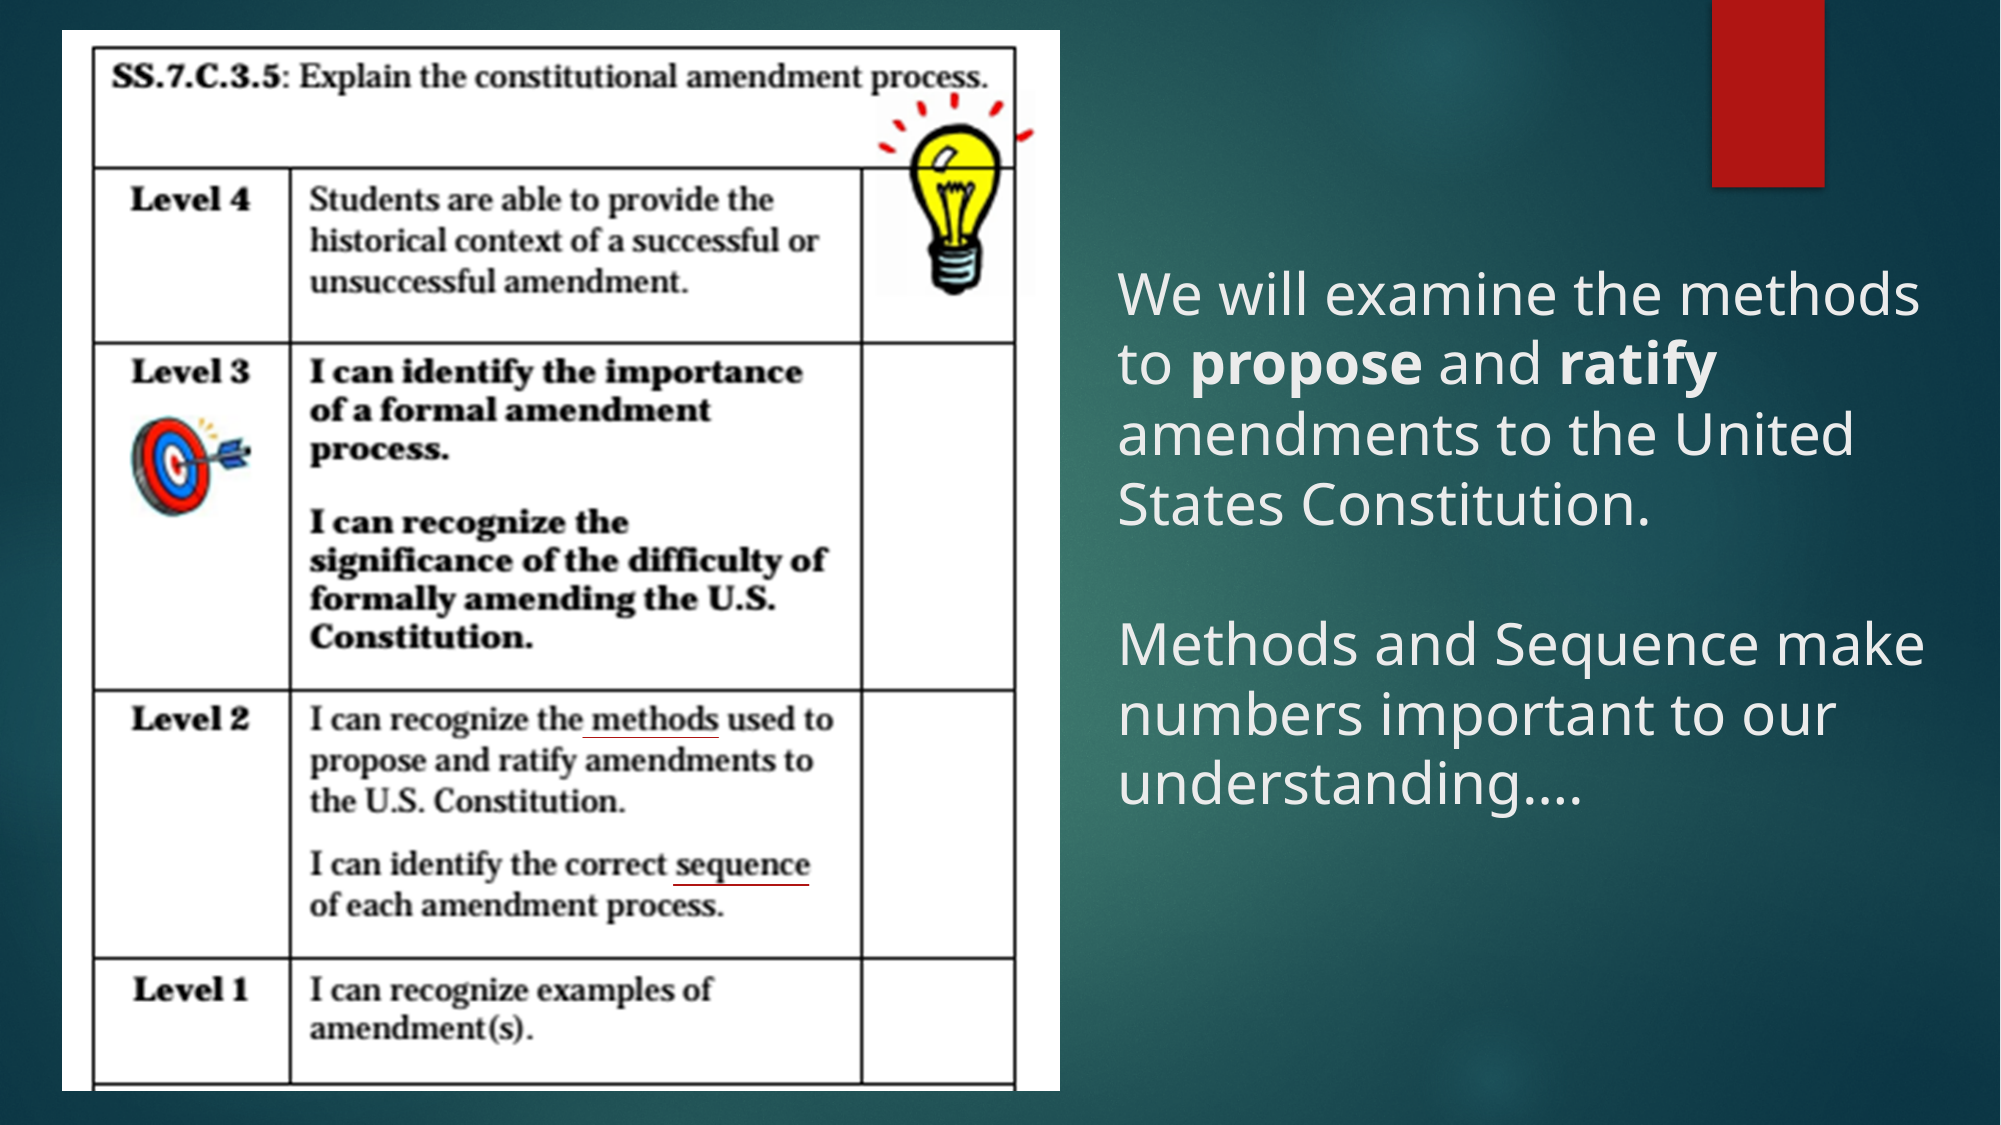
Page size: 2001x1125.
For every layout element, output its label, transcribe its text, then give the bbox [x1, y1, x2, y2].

picture [0, 0, 2001, 1125]
title We will examine the methods to propose and ratify amendments to the United States Constitution. Methods and Sequence make numbers important to our understanding…. [1102, 249, 1944, 911]
